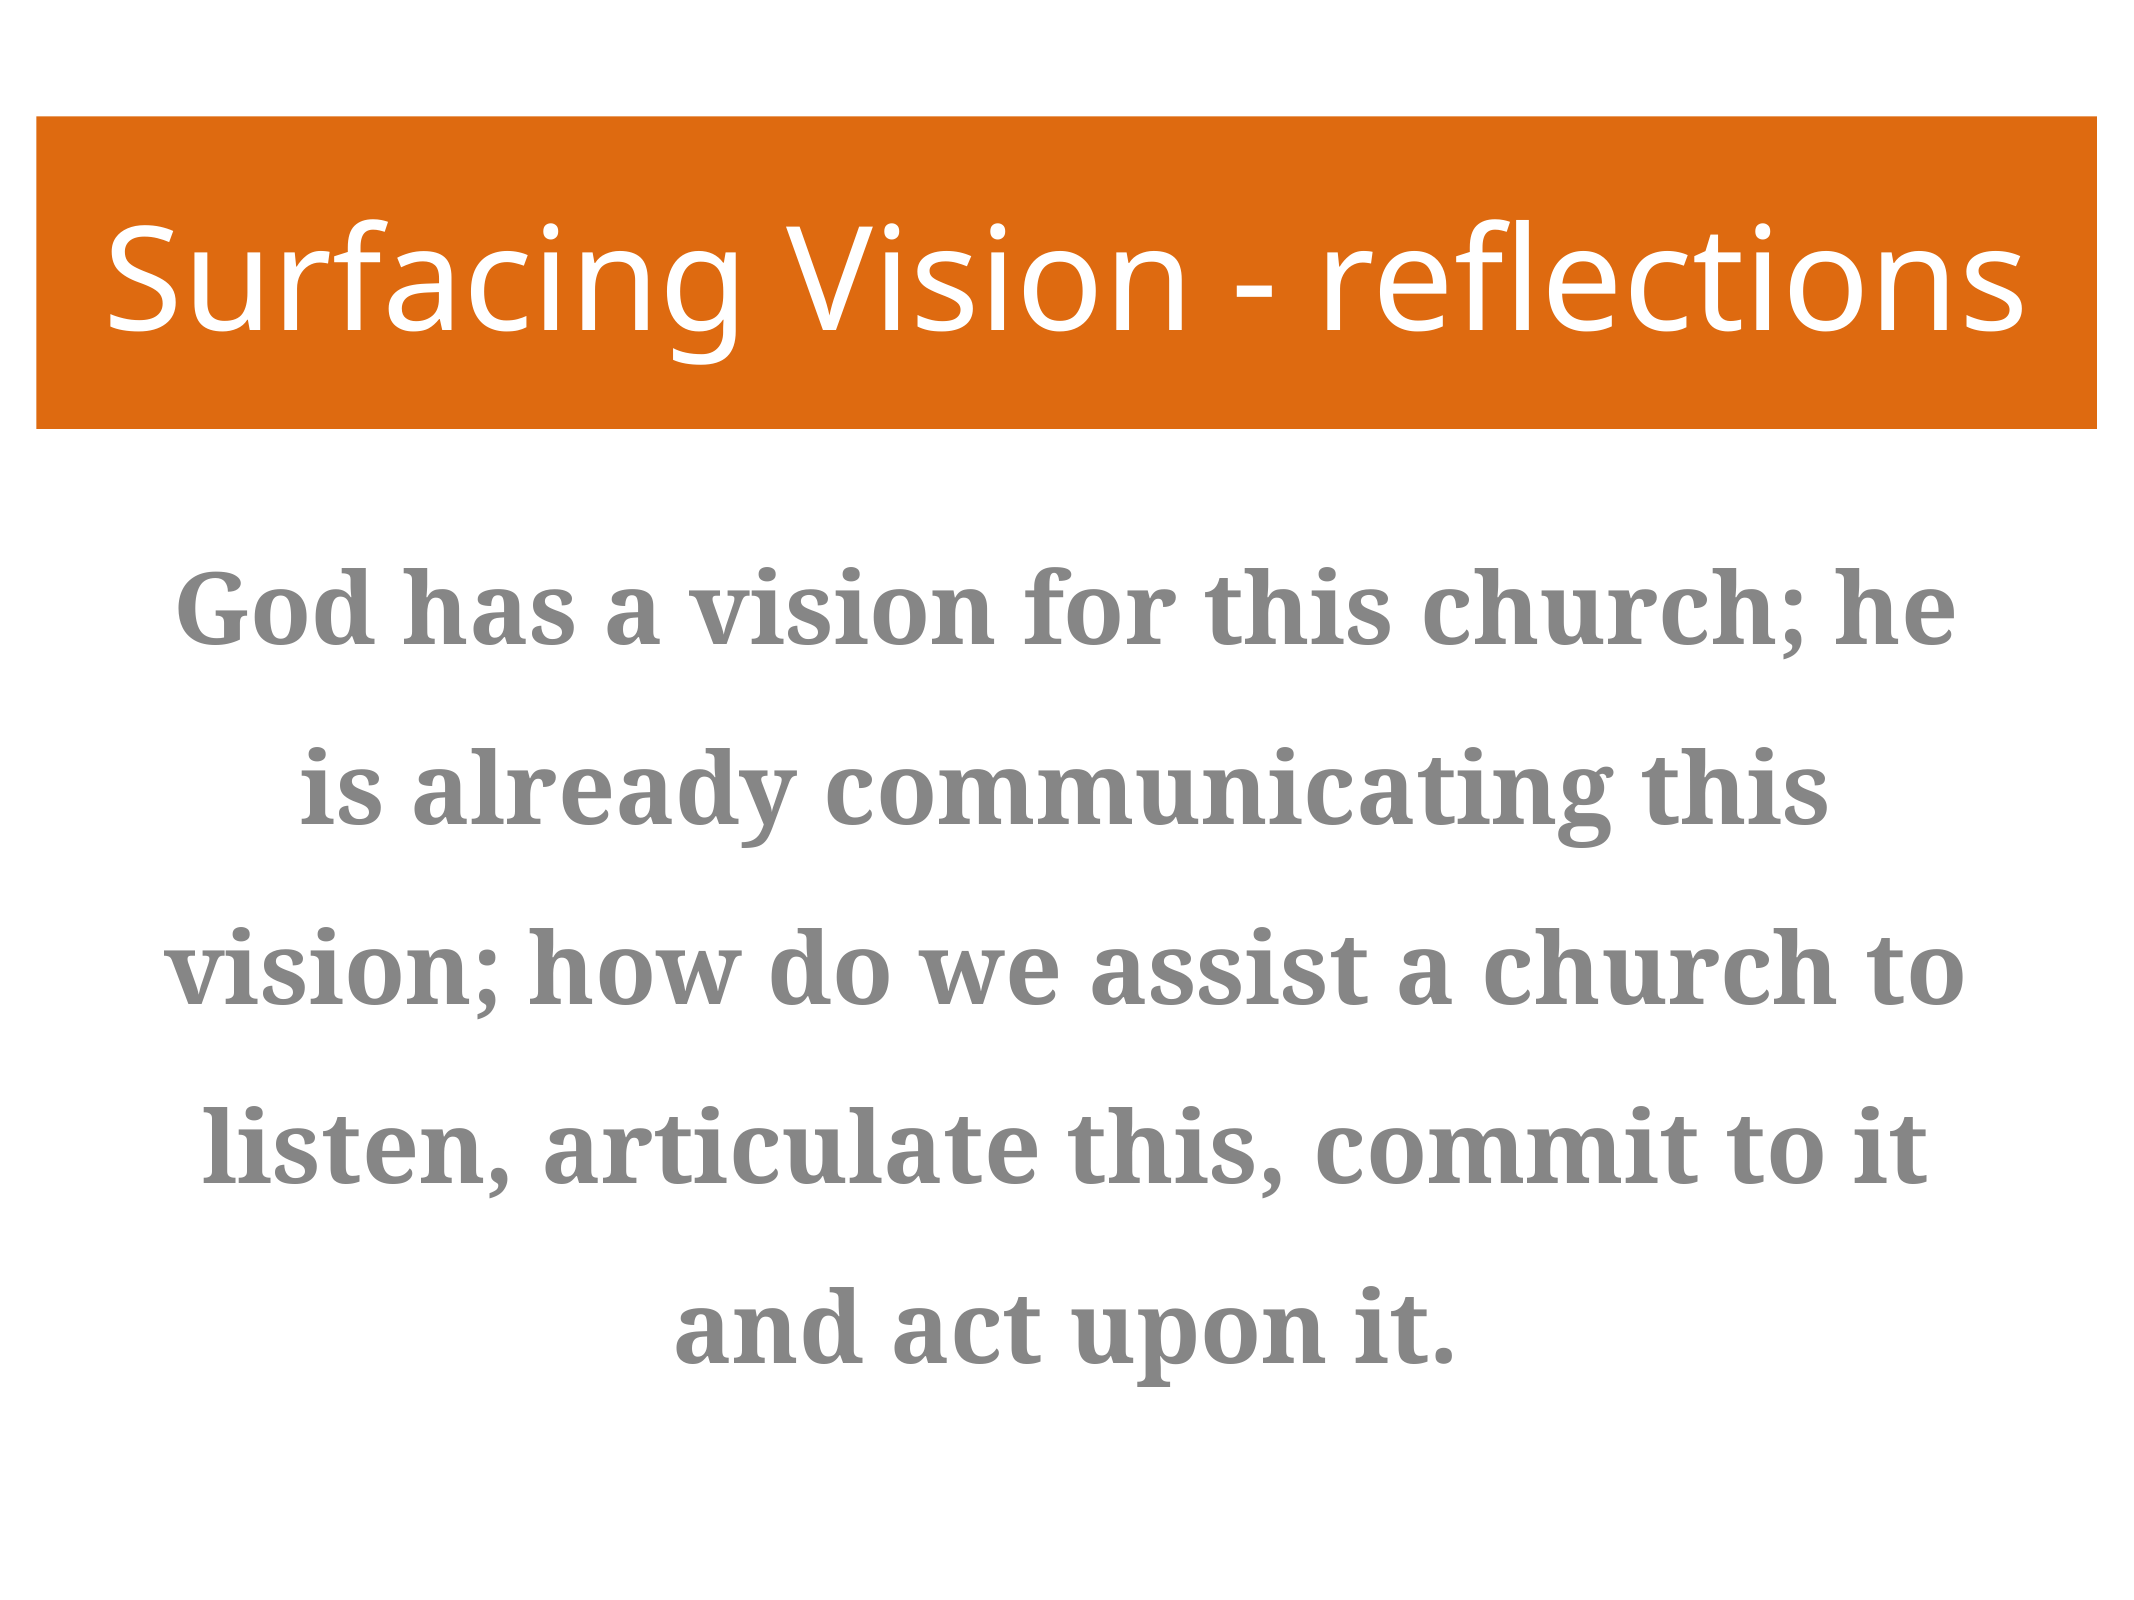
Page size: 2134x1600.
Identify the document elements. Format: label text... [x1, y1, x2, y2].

title Surfacing Vision - reflections [35, 115, 2098, 430]
list God has a vision for this church; he is already communicating this vision; how do we assist a church to listen, articulate this, commit to it and act upon it. [136, 483, 1997, 1583]
